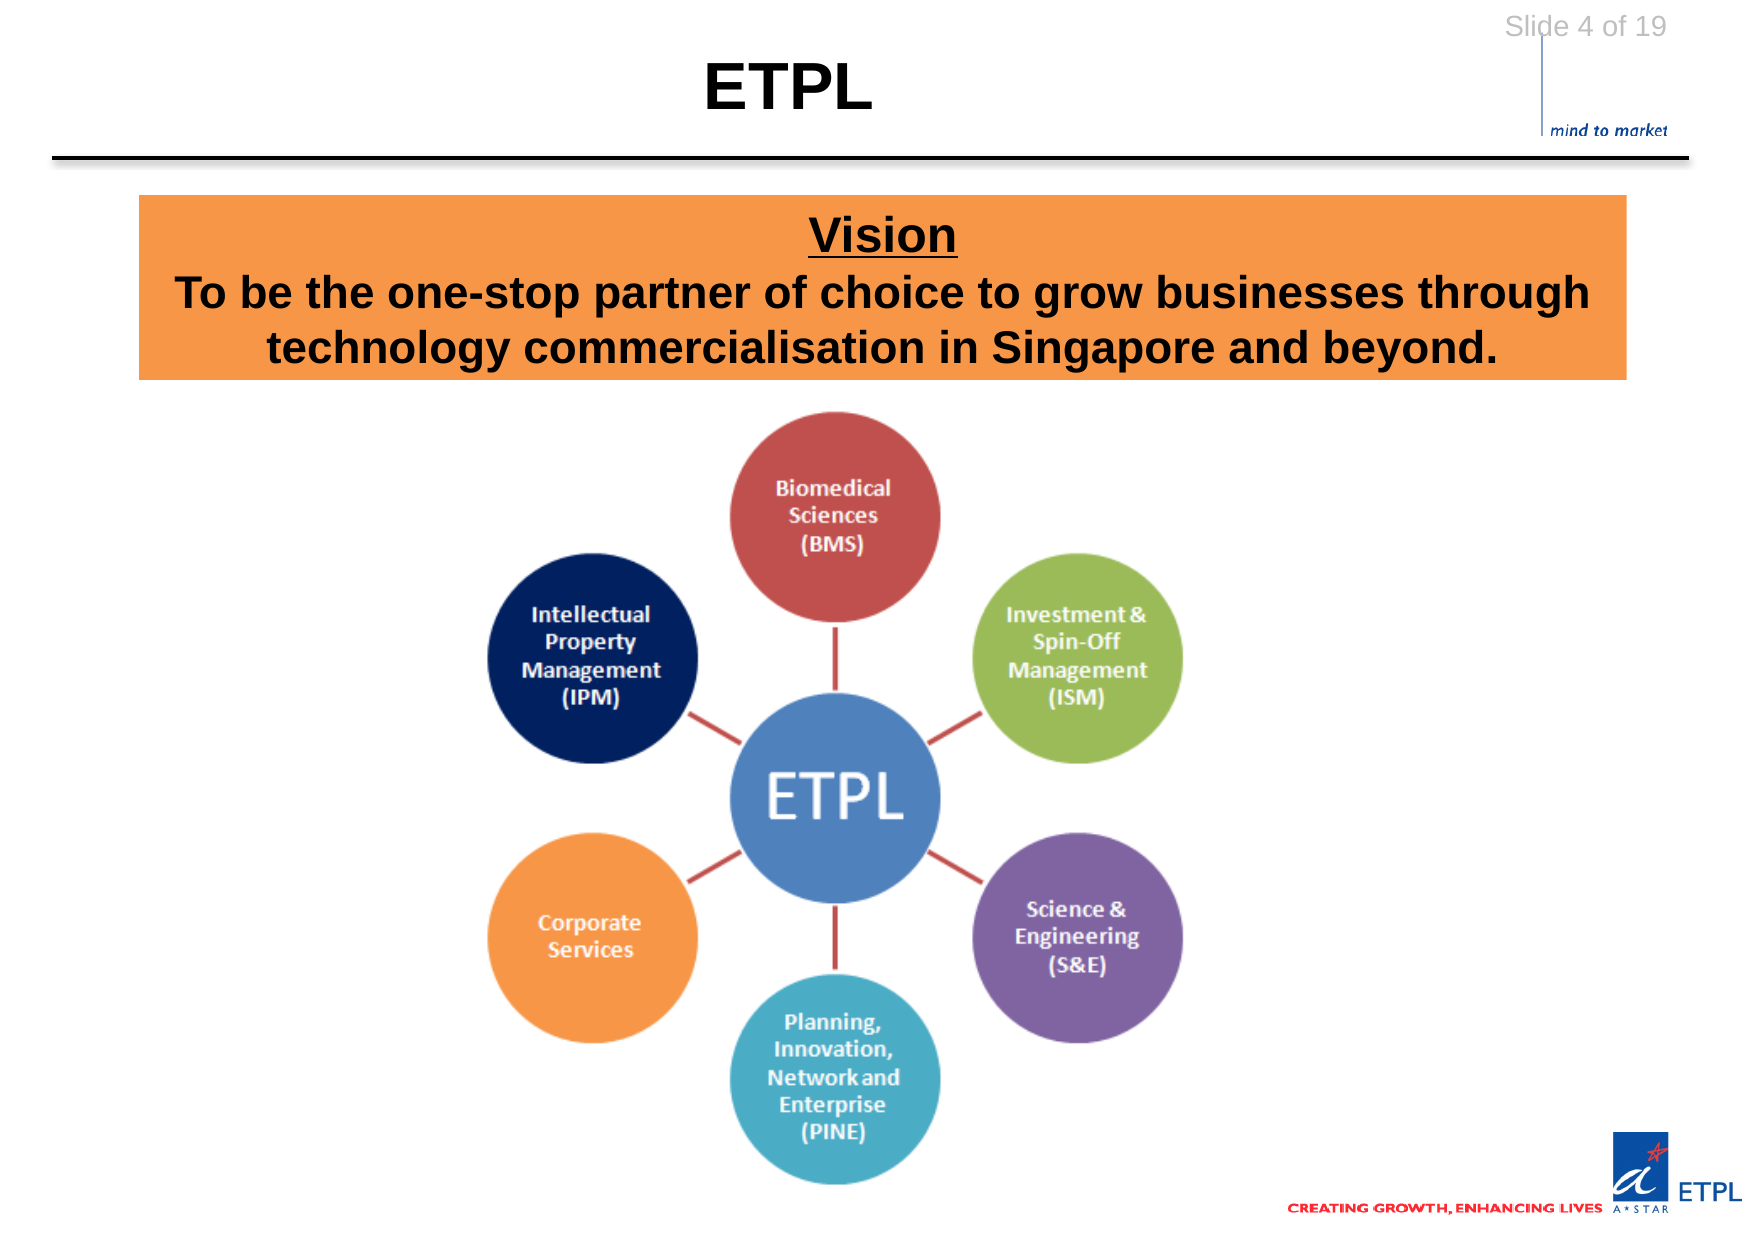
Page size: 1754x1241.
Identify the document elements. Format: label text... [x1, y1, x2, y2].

title ETPL [51, 20, 1527, 146]
picture [1251, 1132, 1742, 1229]
picture [1541, 32, 1667, 136]
picture [476, 407, 1190, 1195]
text_box Vision To be the one-stop partner of choice to grow businesses through technology commercialisation in Singapore and beyond. [139, 195, 1627, 380]
